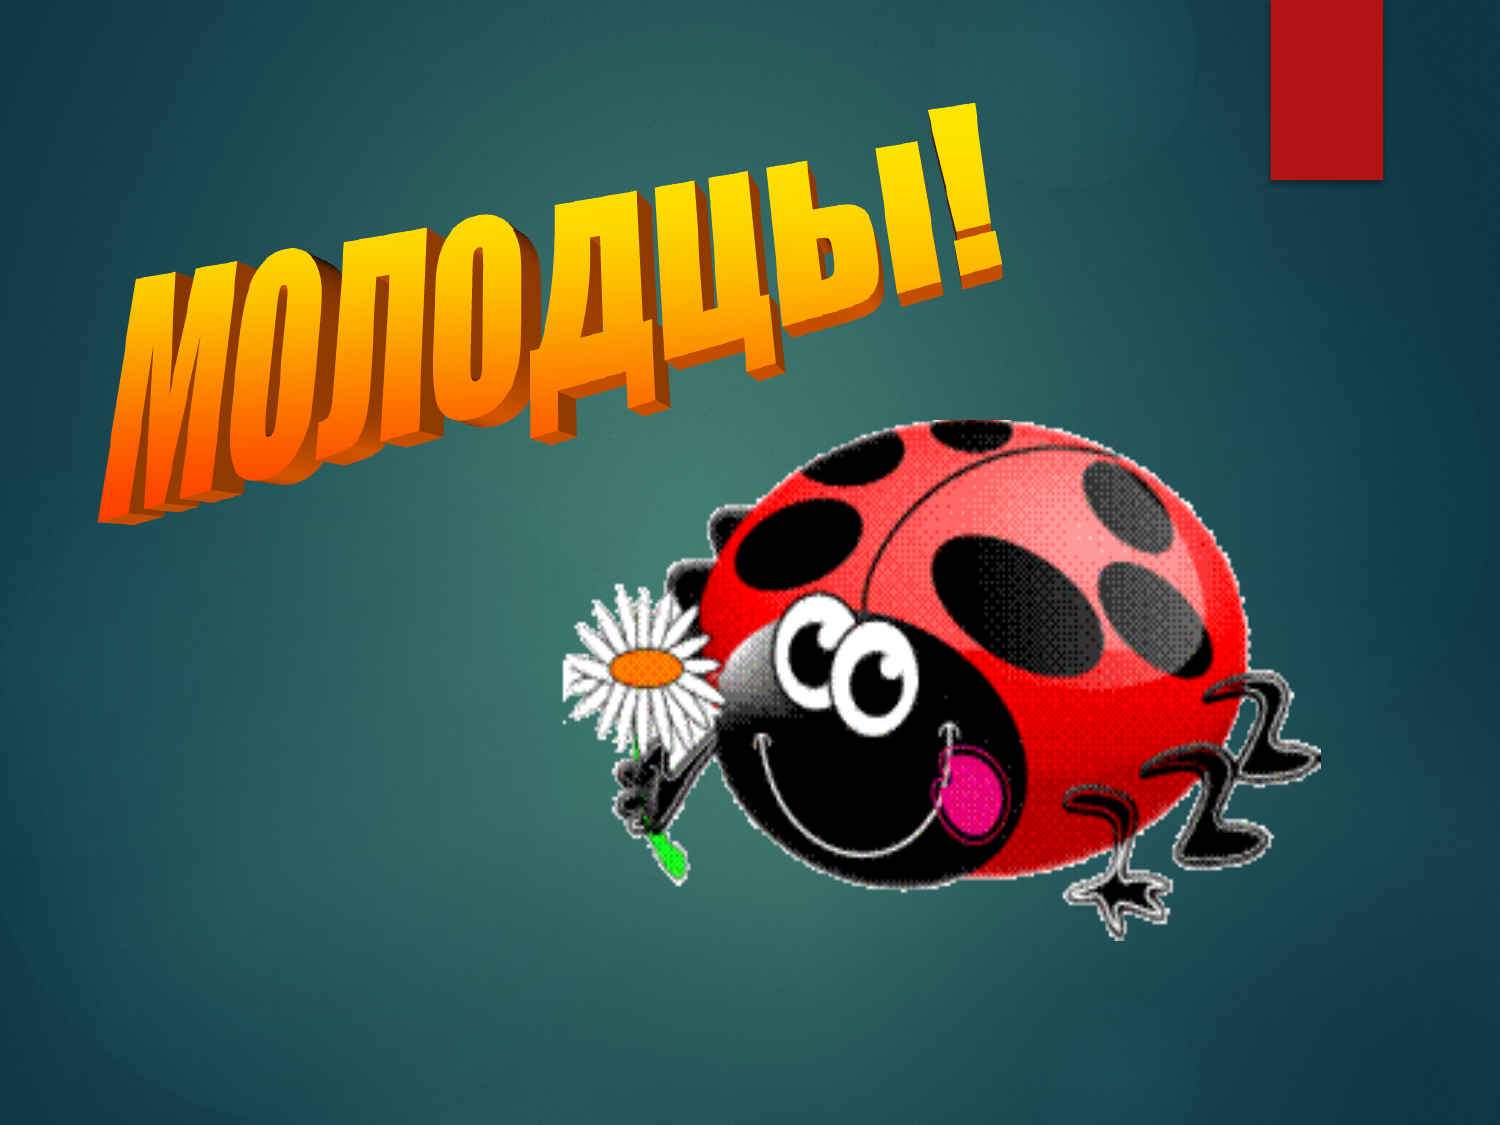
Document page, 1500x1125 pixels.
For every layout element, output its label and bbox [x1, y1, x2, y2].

picture [64, 101, 1321, 941]
